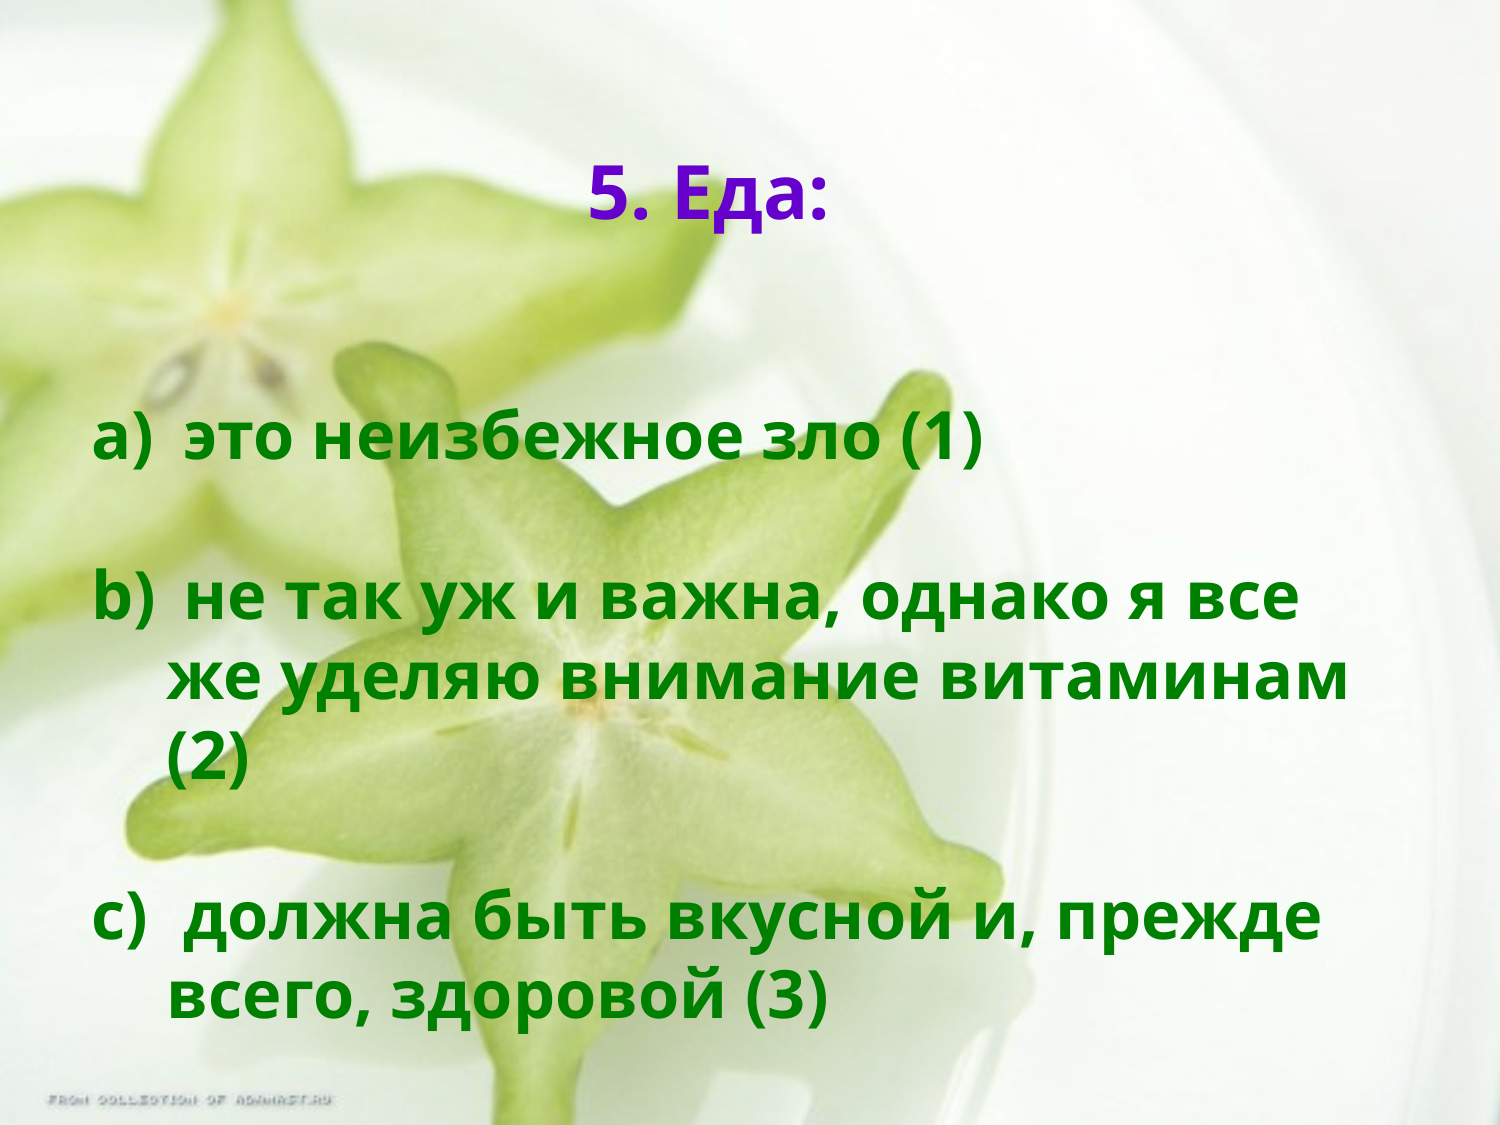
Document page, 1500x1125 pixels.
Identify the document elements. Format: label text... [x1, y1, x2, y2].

text_box 5. Еда: [289, 137, 1149, 242]
text_box это неизбежное зло (1) не так уж и важна, однако я все же уделяю внимание витаминам (2) должна быть вкусной и, прежде всего, здоровой (3) [76, 385, 1424, 1040]
